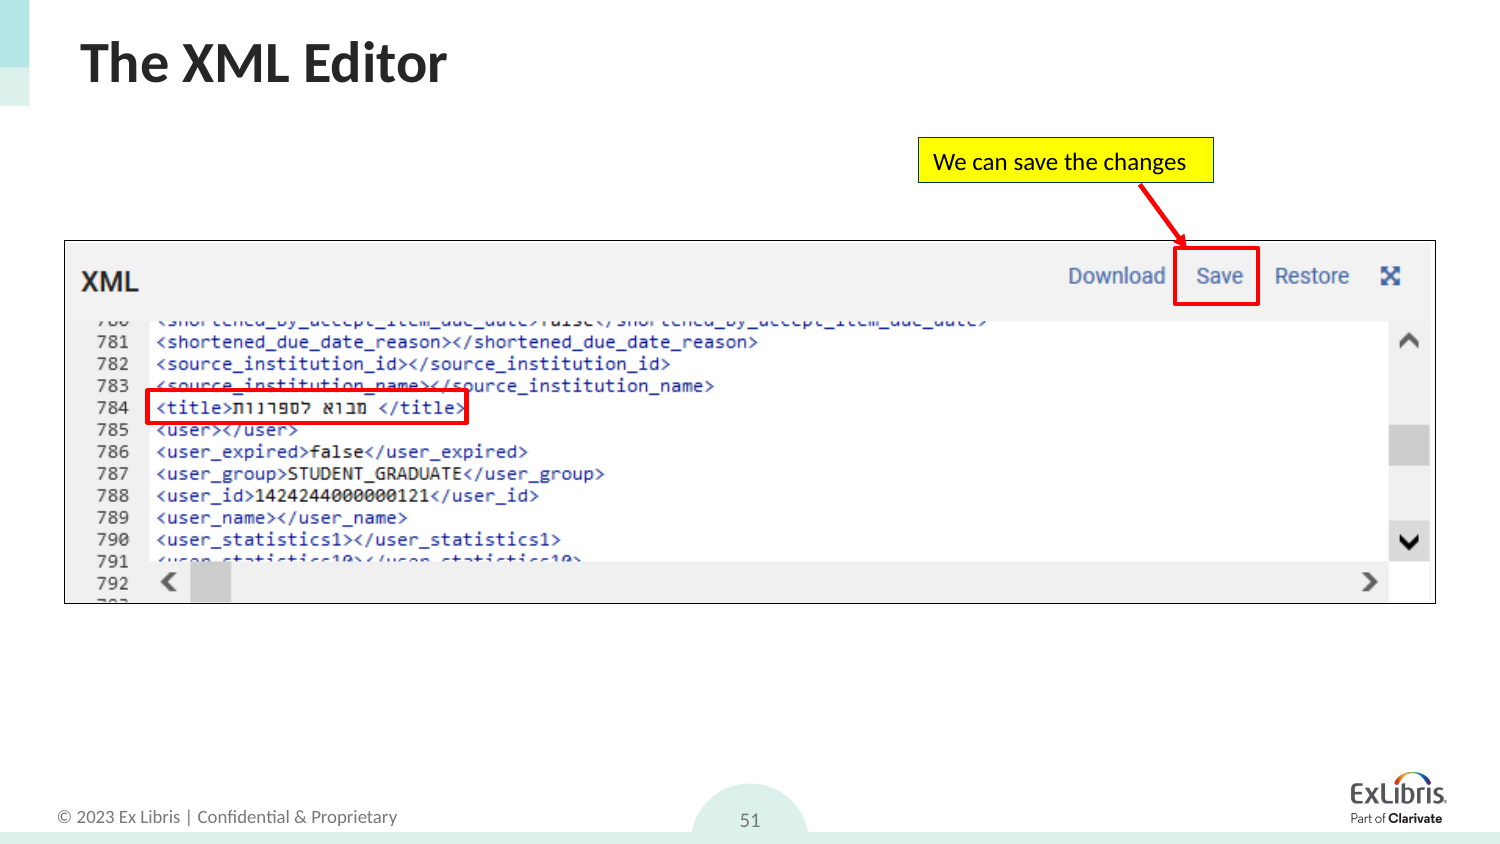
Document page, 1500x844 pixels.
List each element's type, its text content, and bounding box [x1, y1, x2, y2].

slide_number 51 [705, 789, 795, 844]
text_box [1139, 184, 1188, 250]
text_box We can save the changes [918, 137, 1214, 183]
title The XML Editor [64, 11, 1447, 107]
picture [64, 240, 1436, 604]
picture [1351, 772, 1447, 823]
